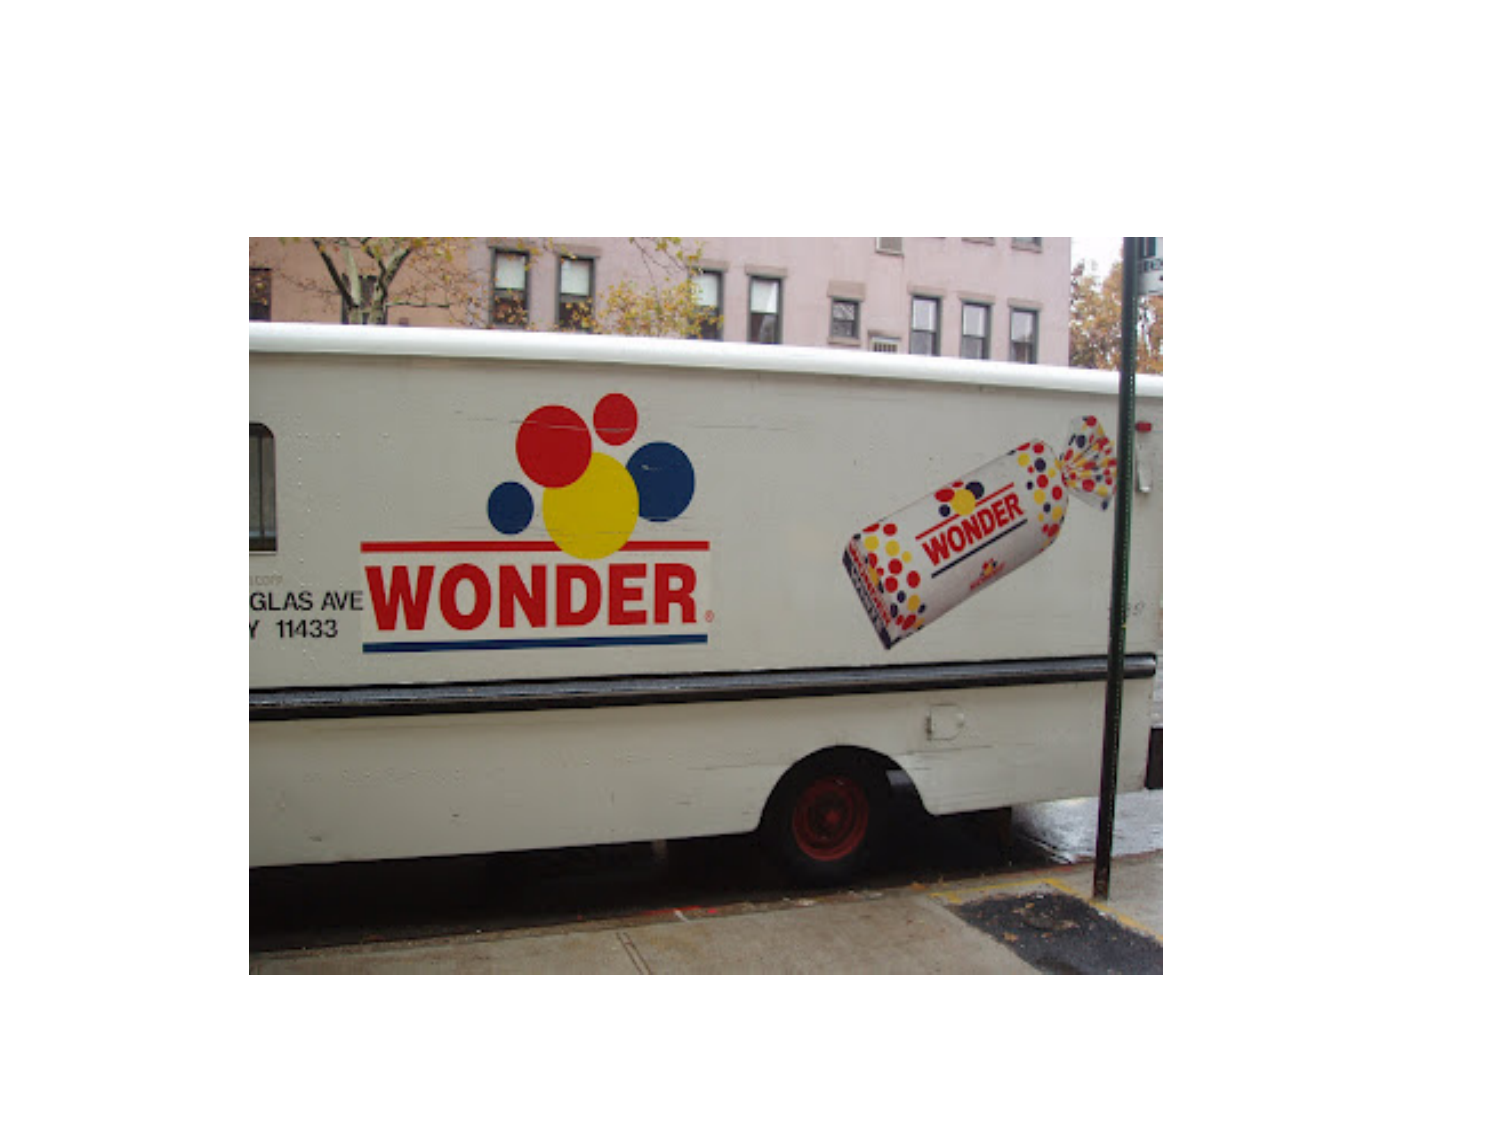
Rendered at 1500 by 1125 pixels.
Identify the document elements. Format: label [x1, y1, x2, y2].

list [249, 237, 1163, 976]
